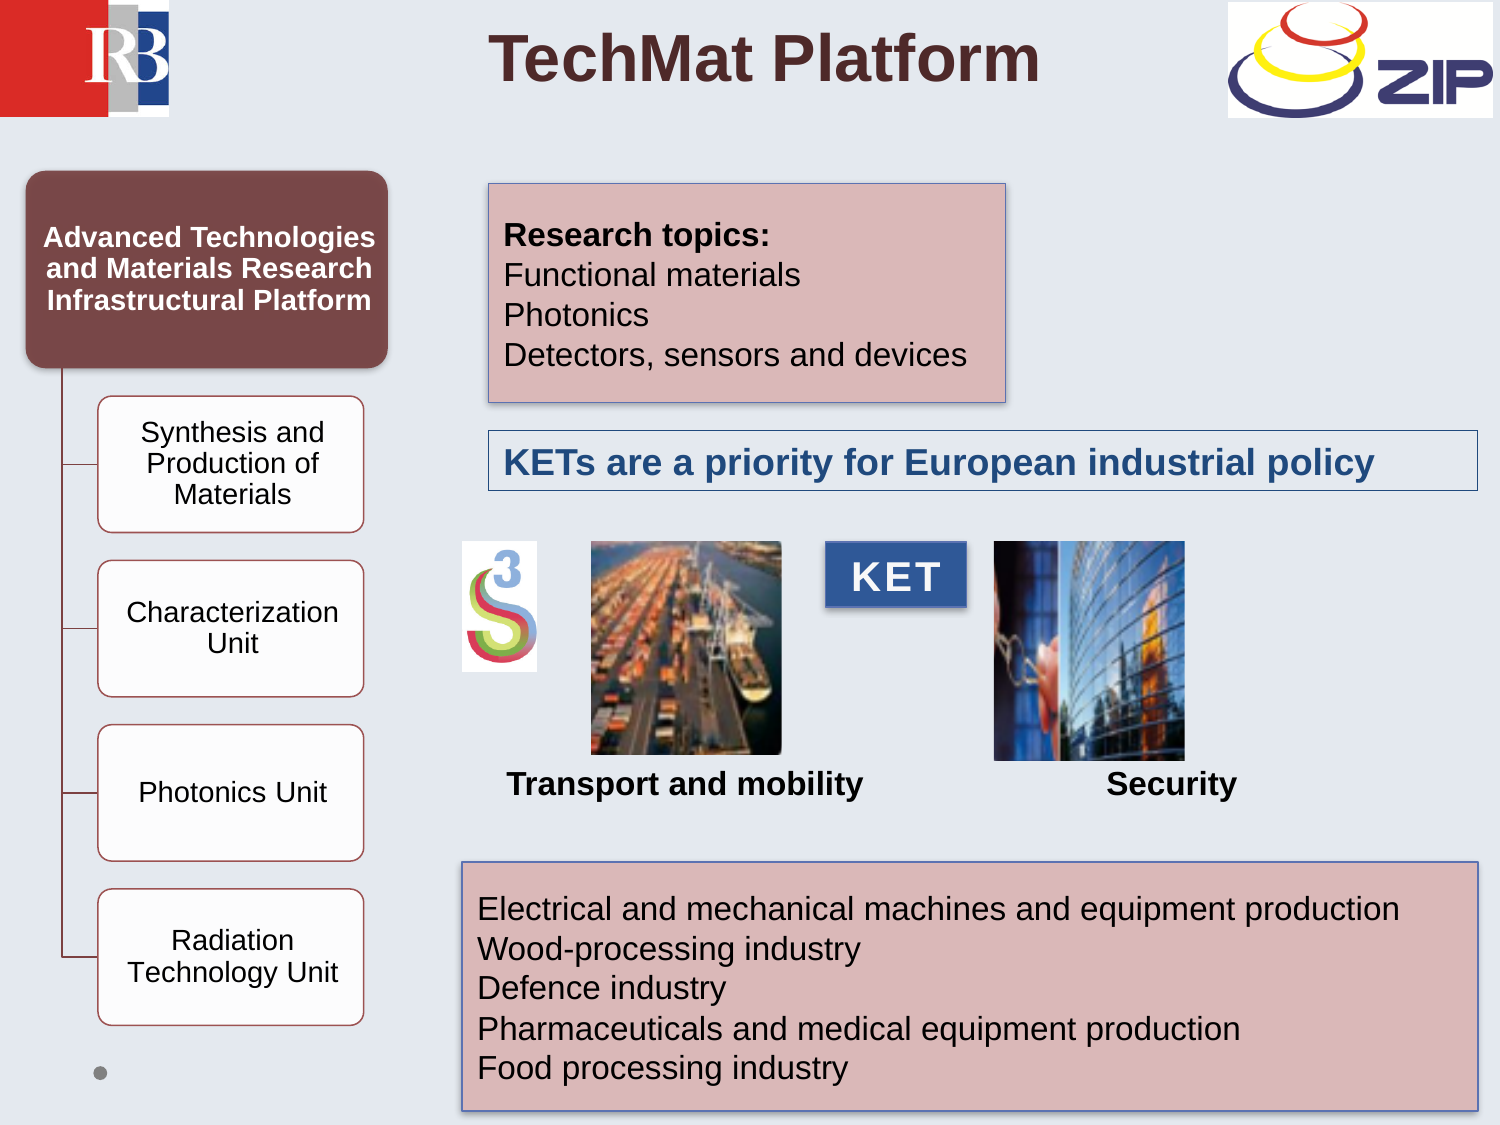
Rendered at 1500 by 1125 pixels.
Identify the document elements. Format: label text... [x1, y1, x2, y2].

text_box Research topics: Functional materials Photonics Detectors, sensors and devices [488, 183, 1006, 403]
text_box TechMat Platform [90, 7, 1441, 162]
picture [1227, 2, 1493, 118]
text_box Electrical and mechanical machines and equipment production Wood-processing industry Defence industry Pharmaceuticals and medical equipment production Food processing industry [461, 861, 1479, 1112]
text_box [461, 541, 1185, 811]
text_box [25, 144, 389, 1052]
picture [0, 0, 169, 118]
text_box KETs are a priority for European industrial policy [488, 430, 1478, 491]
slide_number 11 [1401, 1042, 1494, 1103]
